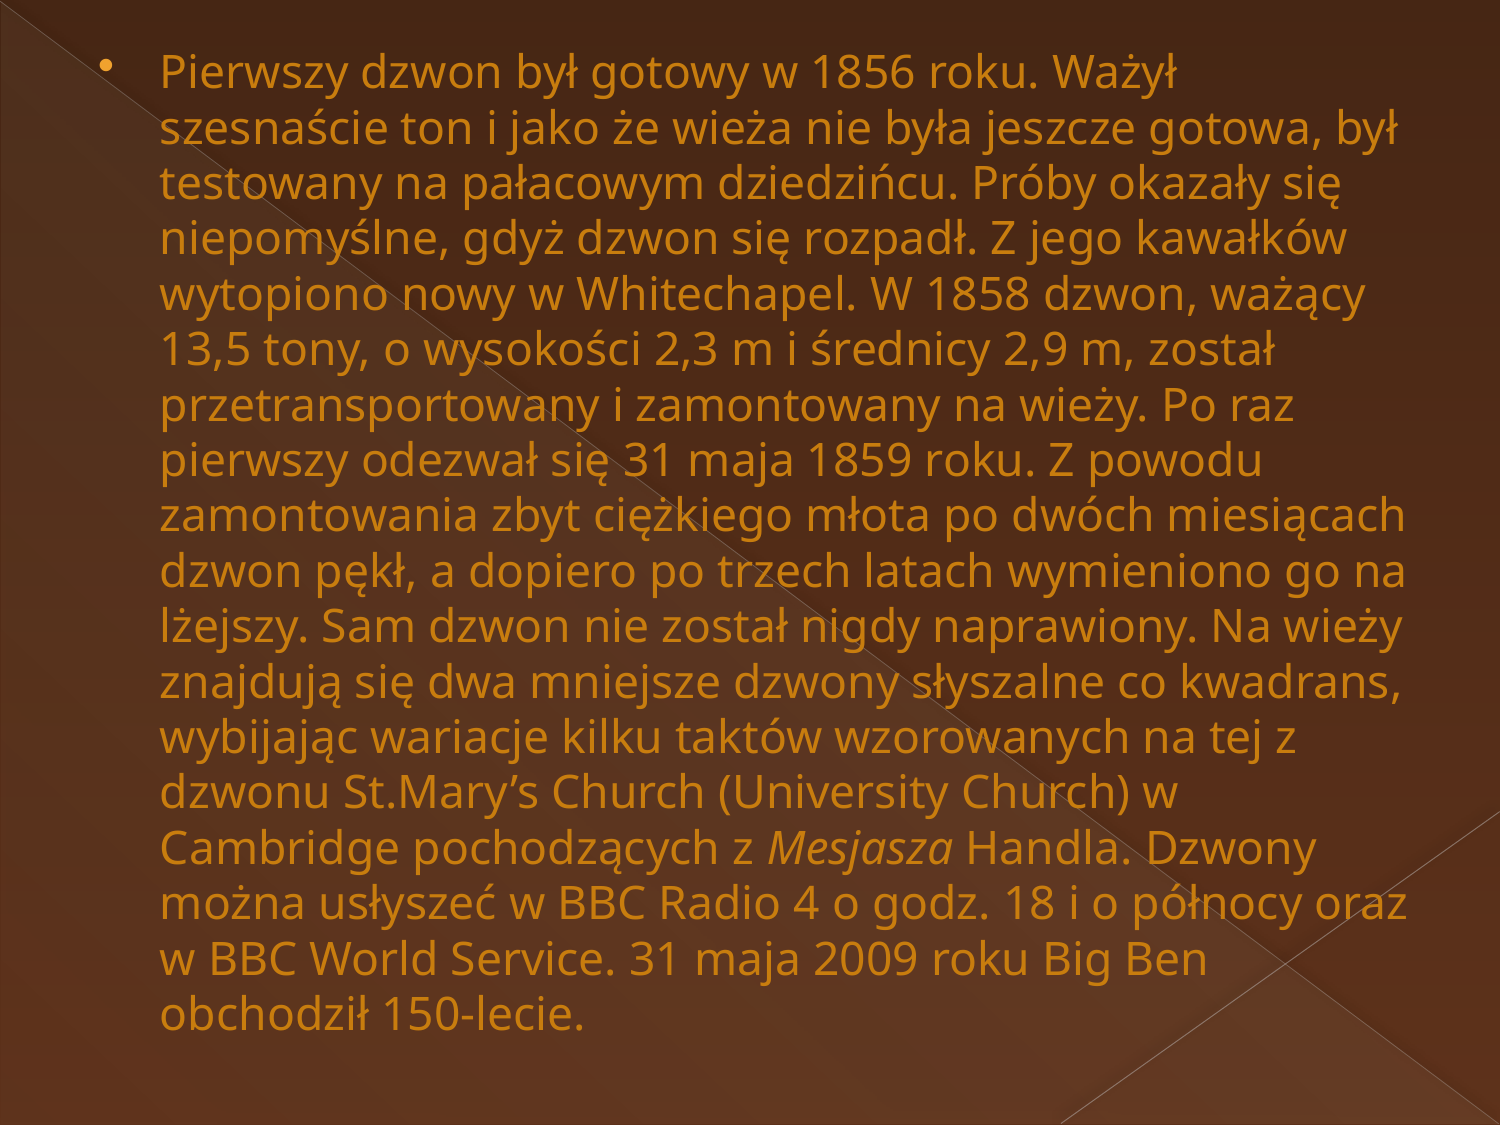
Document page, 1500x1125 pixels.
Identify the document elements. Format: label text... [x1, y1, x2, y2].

list Pierwszy dzwon był gotowy w 1856 roku. Ważył szesnaście ton i jako że wieża nie była jeszcze gotowa, był testowany na pałacowym dziedzińcu. Próby okazały się niepomyślne, gdyż dzwon się rozpadł. Z jego kawałków wytopiono nowy w Whitechapel. W 1858 dzwon, ważący 13,5 tony, o wysokości 2,3 m i średnicy 2,9 m, został przetransportowany i zamontowany na wieży. Po raz pierwszy odezwał się 31 maja 1859 roku. Z powodu zamontowania zbyt ciężkiego młota po dwóch miesiącach dzwon pękł, a dopiero po trzech latach wymieniono go na lżejszy. Sam dzwon nie został nigdy naprawiony. Na wieży znajdują się dwa mniejsze dzwony słyszalne co kwadrans, wybijając wariacje kilku taktów wzorowanych na tej z dzwonu St.Mary’s Church (University Church) w Cambridge pochodzących z Mesjasza Handla. Dzwony można usłyszeć w BBC Radio 4 o godz. 18 i o północy oraz w BBC World Service. 31 maja 2009 roku Big Ben obchodził 150-lecie. [75, 35, 1425, 1059]
